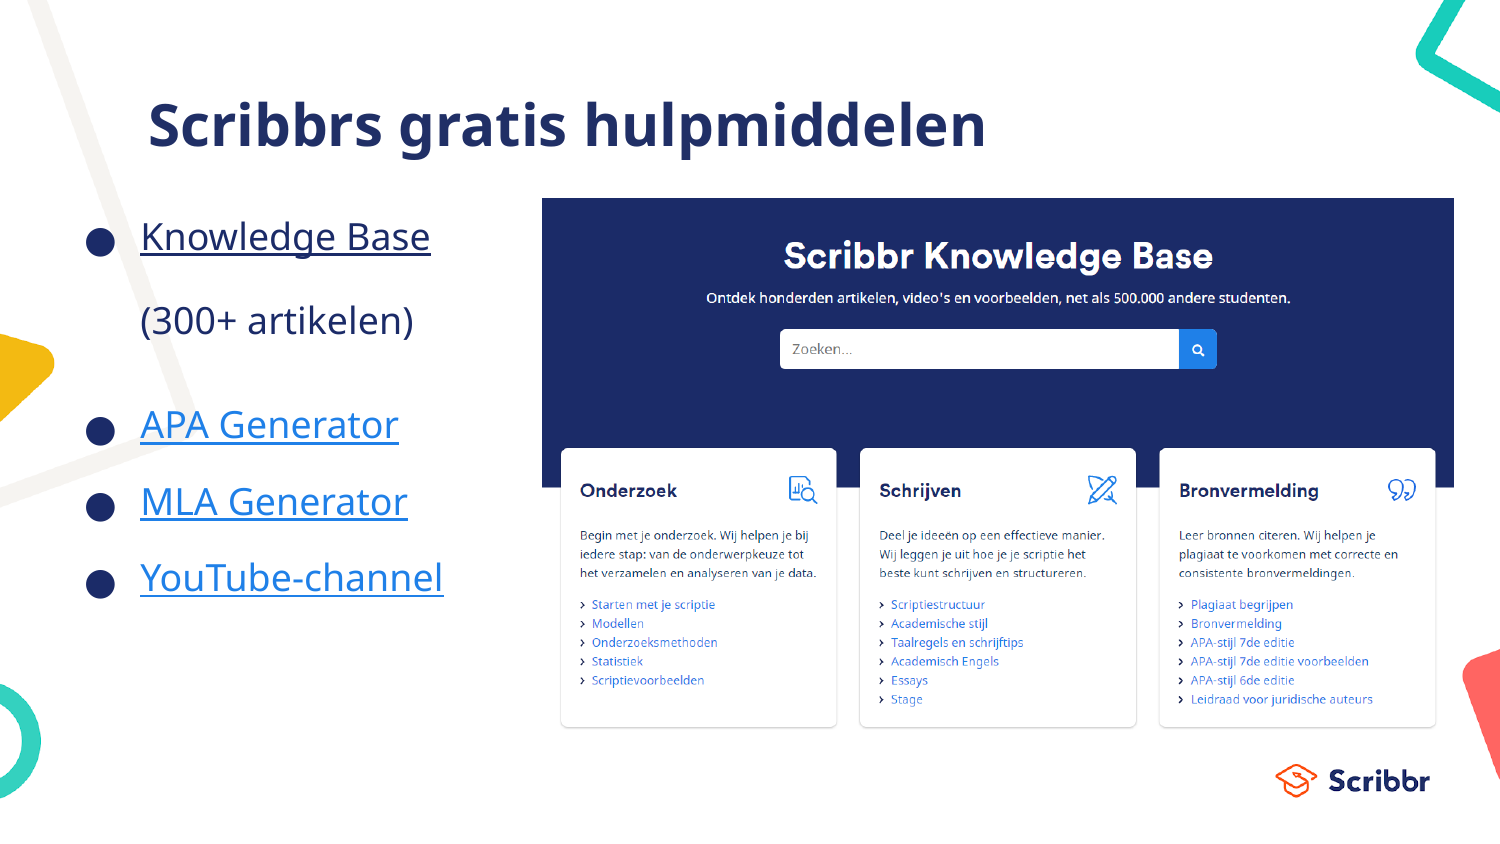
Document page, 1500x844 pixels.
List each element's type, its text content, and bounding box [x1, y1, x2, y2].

title Scribbrs gratis hulpmiddelen [133, 72, 1315, 167]
picture [0, 0, 1500, 844]
list Knowledge Base (300+ artikelen) APA Generator MLA Generator YouTube-channel [50, 198, 539, 715]
